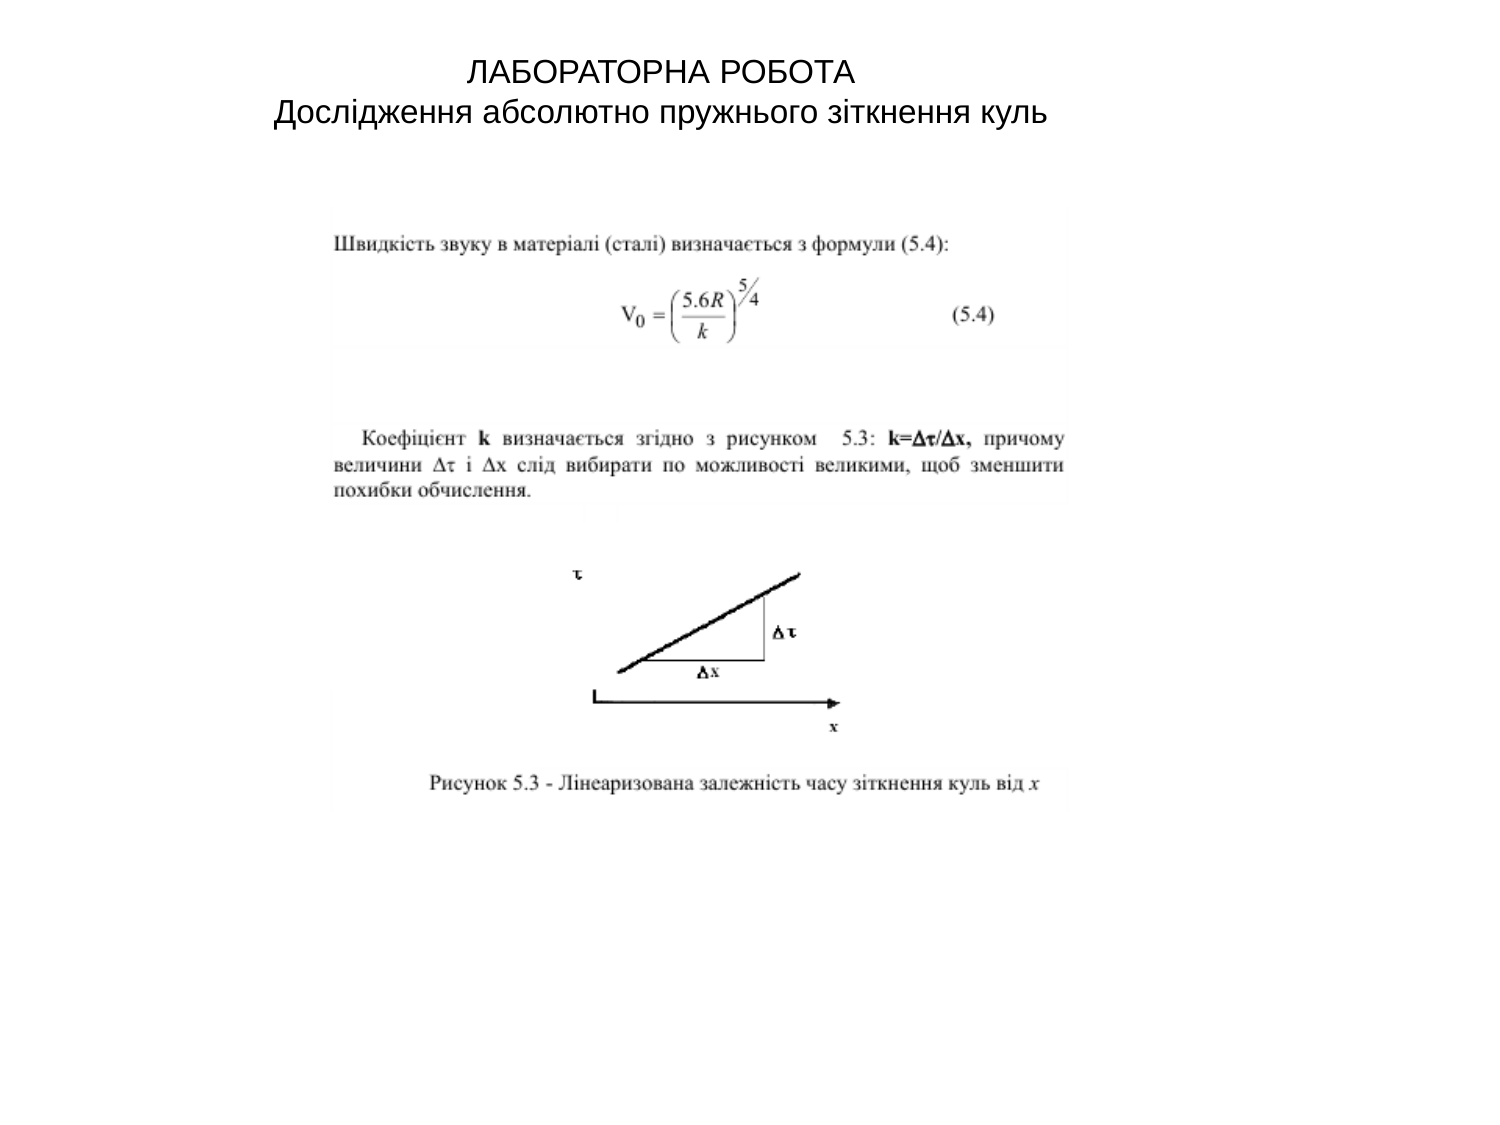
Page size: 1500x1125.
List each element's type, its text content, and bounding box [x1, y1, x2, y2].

text_box ЛАБОРАТОРНА РОБОТА Дослідження абсолютно пружнього зіткнення куль [135, 42, 1187, 138]
picture [300, 207, 1113, 812]
